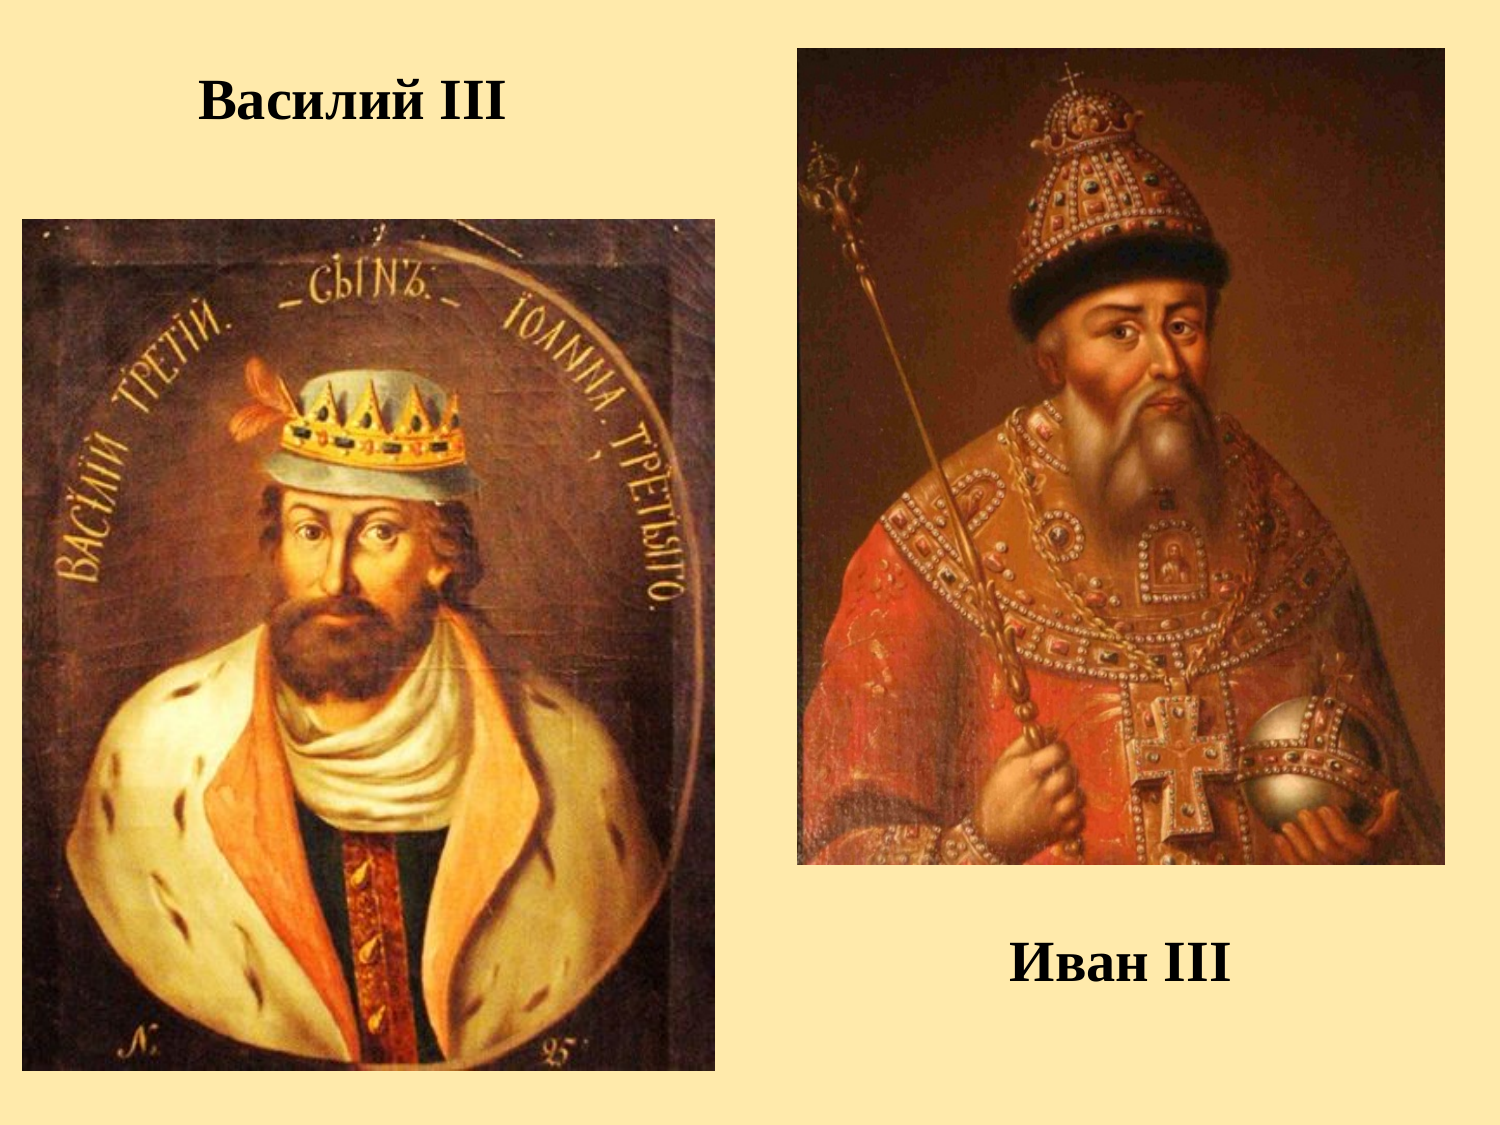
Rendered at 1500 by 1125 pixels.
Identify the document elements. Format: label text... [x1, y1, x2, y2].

text_box Иван III [902, 915, 1340, 1001]
text_box Василий III [53, 53, 653, 184]
picture [796, 48, 1445, 866]
picture [22, 219, 715, 1071]
